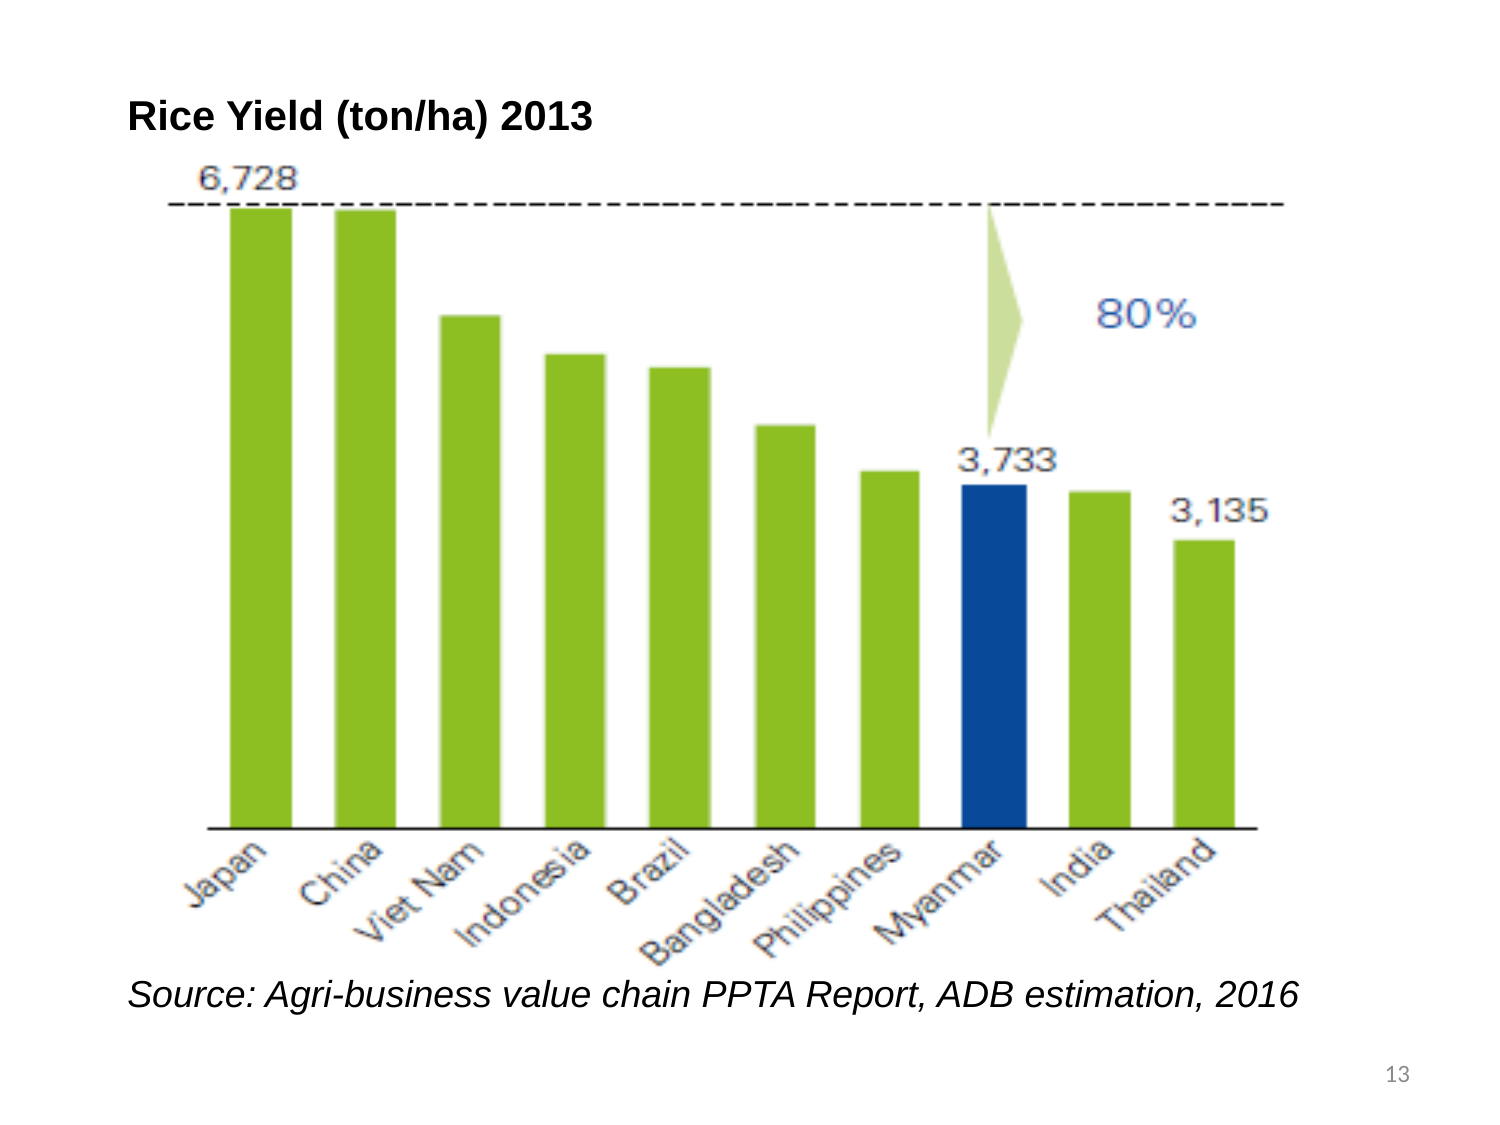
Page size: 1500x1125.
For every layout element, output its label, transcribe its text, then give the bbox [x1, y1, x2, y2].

text_box Source: Agri-business value chain PPTA Report, ADB estimation, 2016 [112, 962, 1400, 1023]
picture [137, 141, 1401, 988]
slide_number 13 [1074, 1042, 1425, 1103]
text_box Rice Yield (ton/ha) 2013 [112, 81, 1400, 146]
